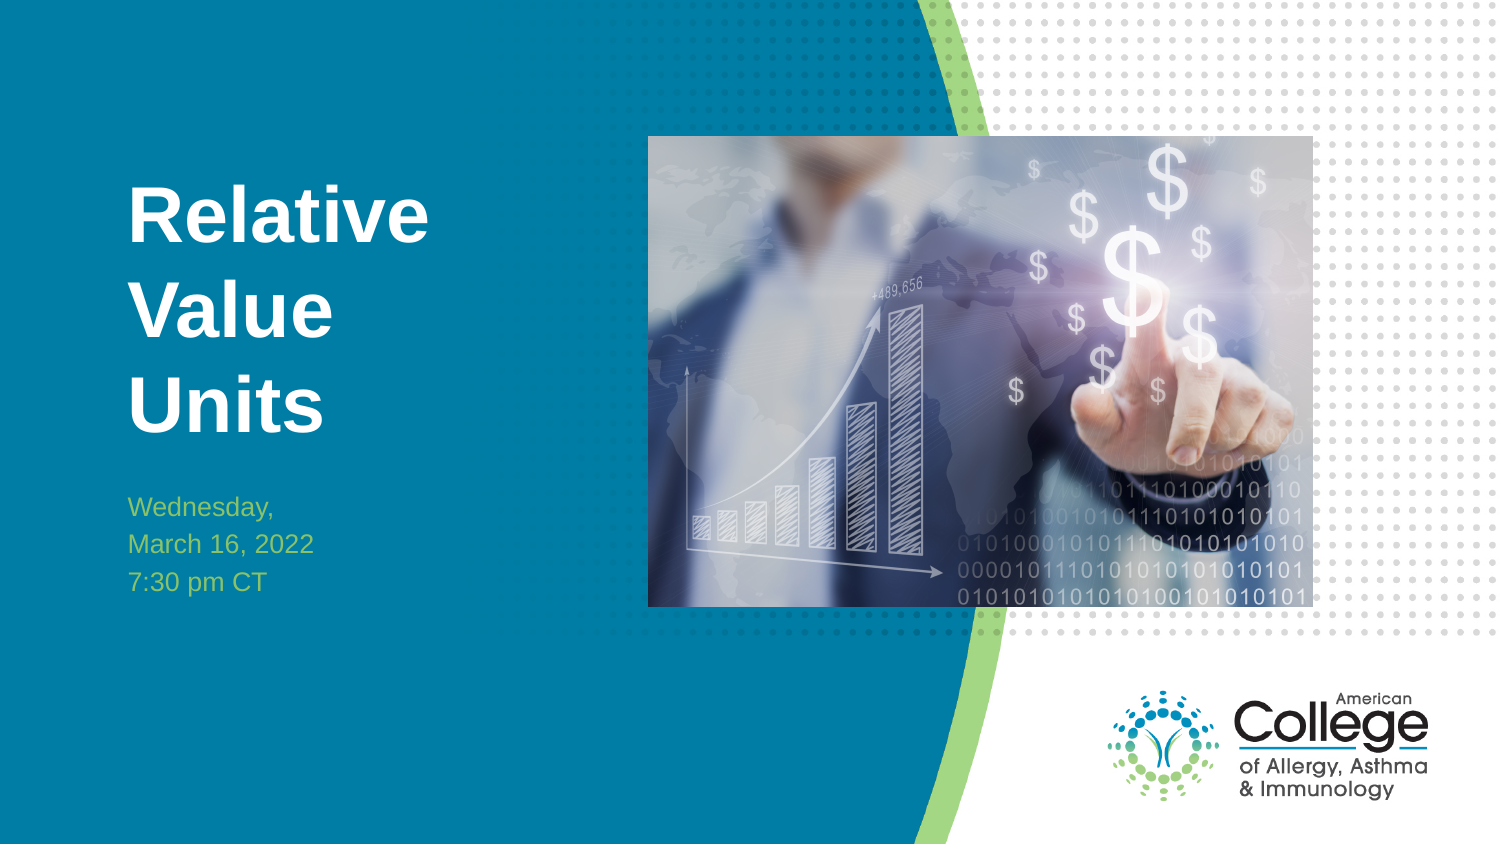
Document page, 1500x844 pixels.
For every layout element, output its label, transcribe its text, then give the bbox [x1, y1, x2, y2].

subtitle Wednesday, March 16, 2022 7:30 pm CT [112, 456, 643, 607]
title Relative Value Units [112, 133, 716, 456]
picture [649, 0, 1500, 844]
